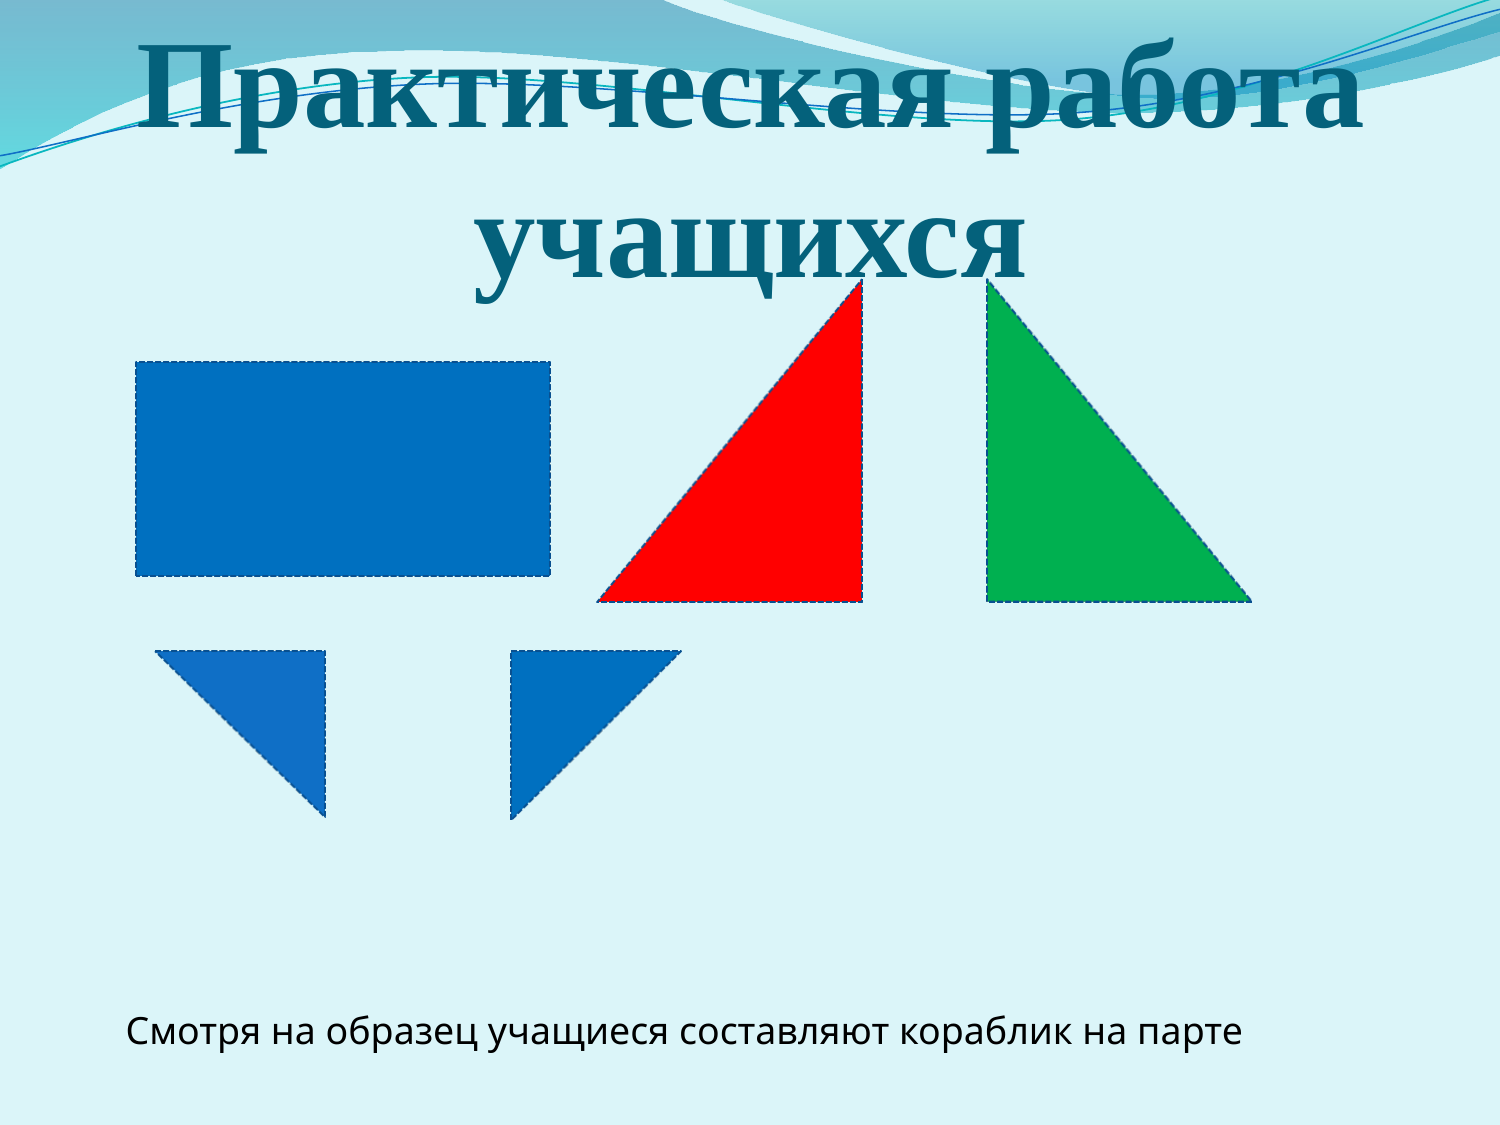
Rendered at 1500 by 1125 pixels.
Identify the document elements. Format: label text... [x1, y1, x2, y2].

picture [985, 278, 1253, 604]
picture [154, 650, 327, 818]
title Практическая работа учащихся [76, 125, 1425, 303]
text_box Смотря на образец учащиеся составляют кораблик на парте [110, 999, 1260, 1060]
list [135, 361, 551, 577]
picture [510, 650, 683, 821]
picture [596, 278, 863, 604]
